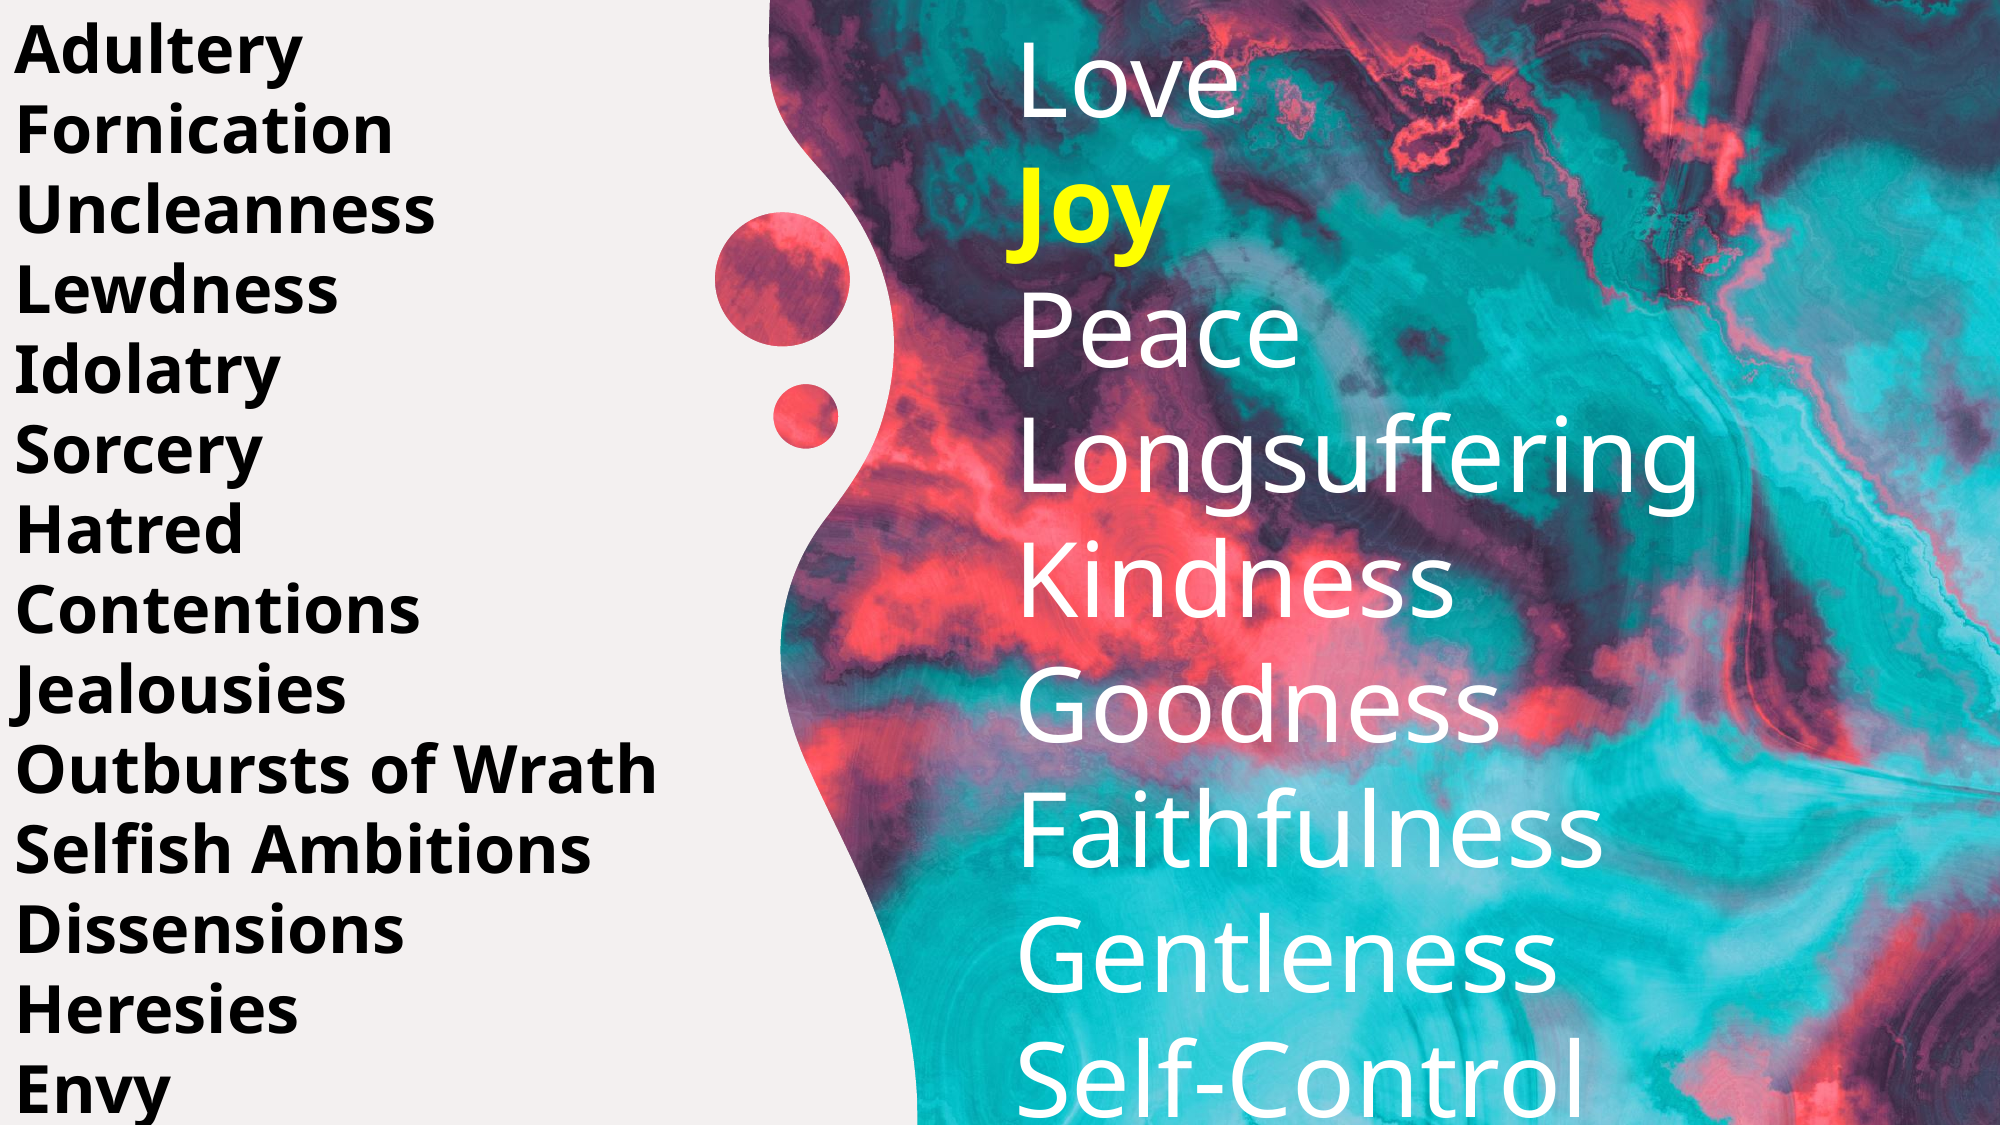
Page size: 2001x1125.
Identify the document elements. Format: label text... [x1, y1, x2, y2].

picture [703, 0, 2000, 1125]
text_box Adultery Fornication Uncleanness Lewdness Idolatry Sorcery Hatred Contentions Jealousies Outbursts of Wrath Selfish Ambitions Dissensions Heresies Envy [0, 0, 703, 1125]
